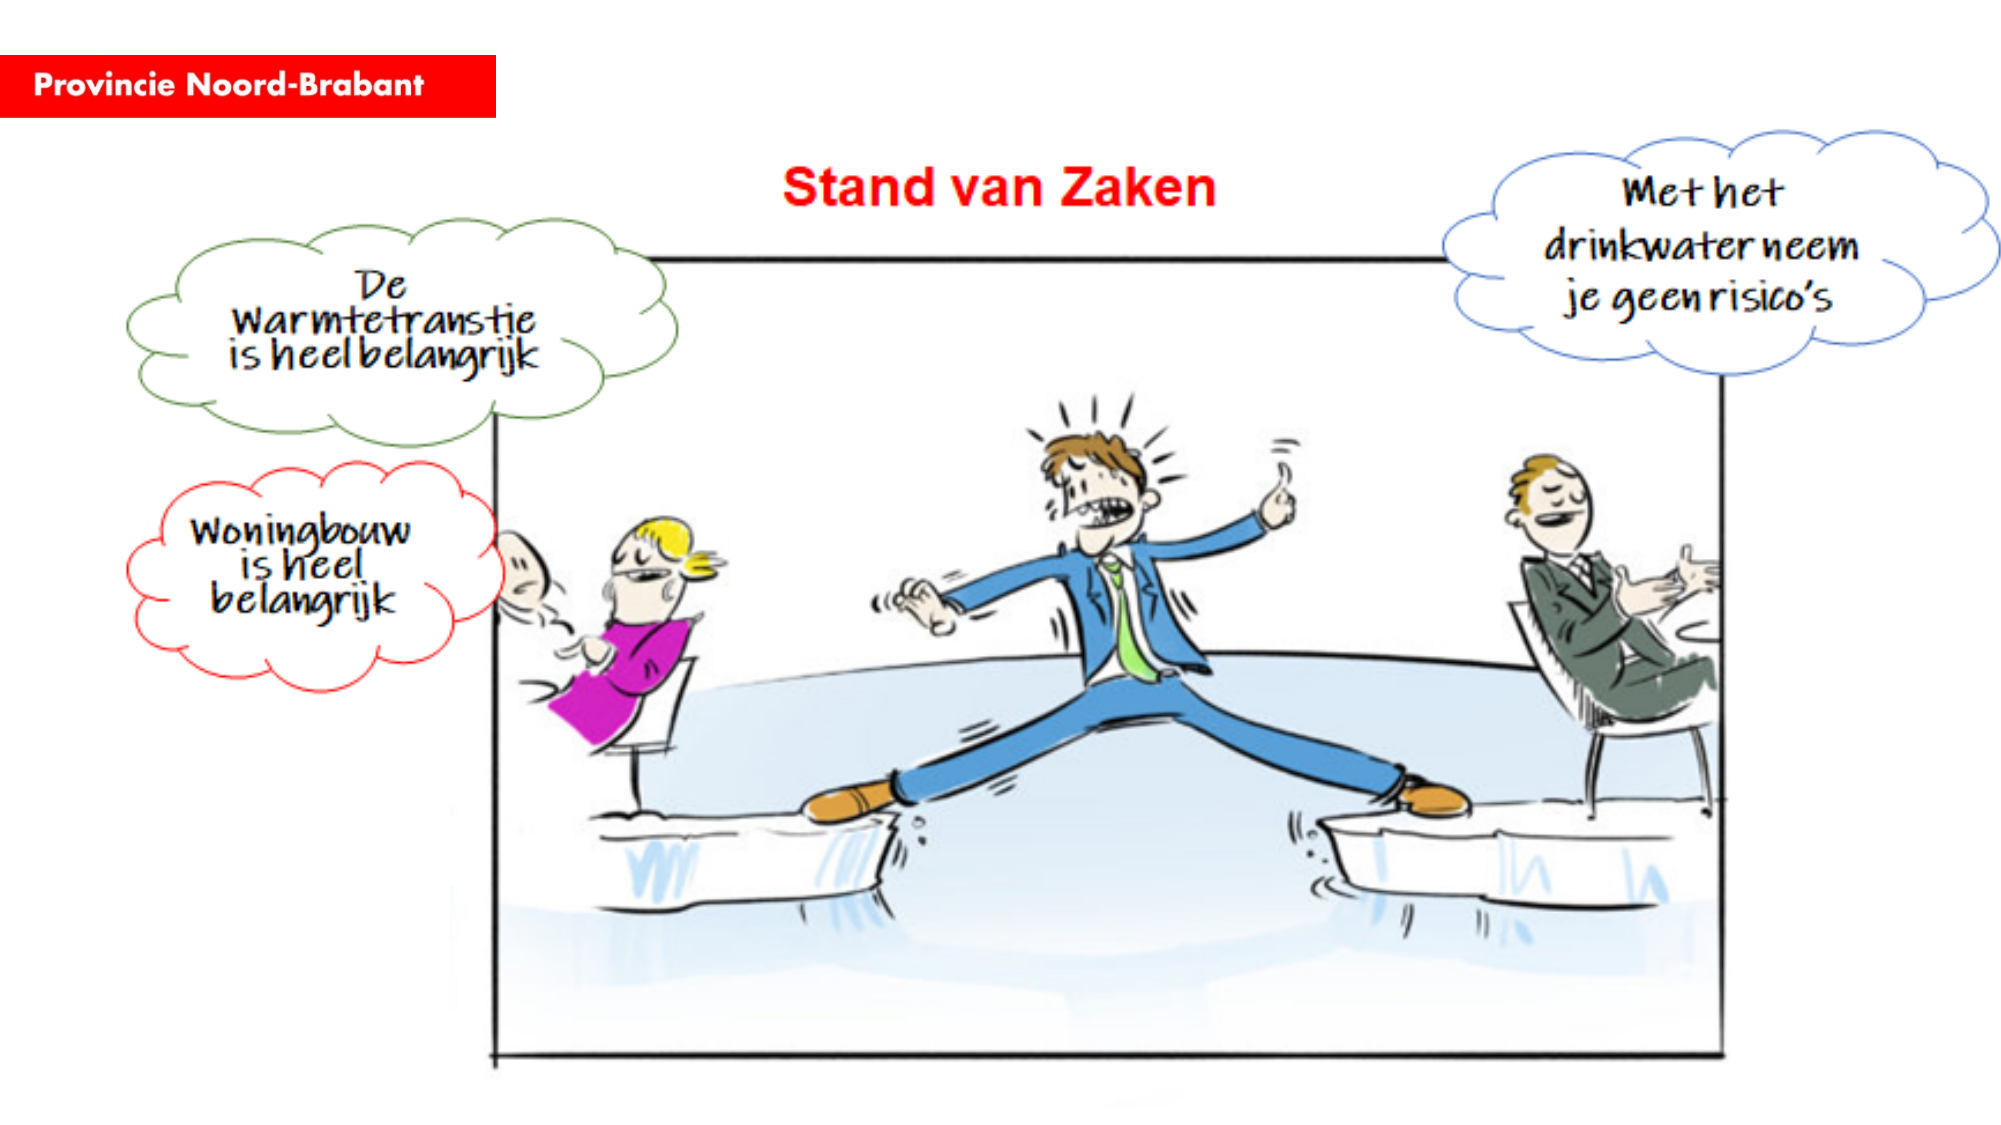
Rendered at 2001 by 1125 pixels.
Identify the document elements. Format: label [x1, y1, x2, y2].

picture [0, 55, 496, 118]
picture [110, 125, 2001, 1110]
